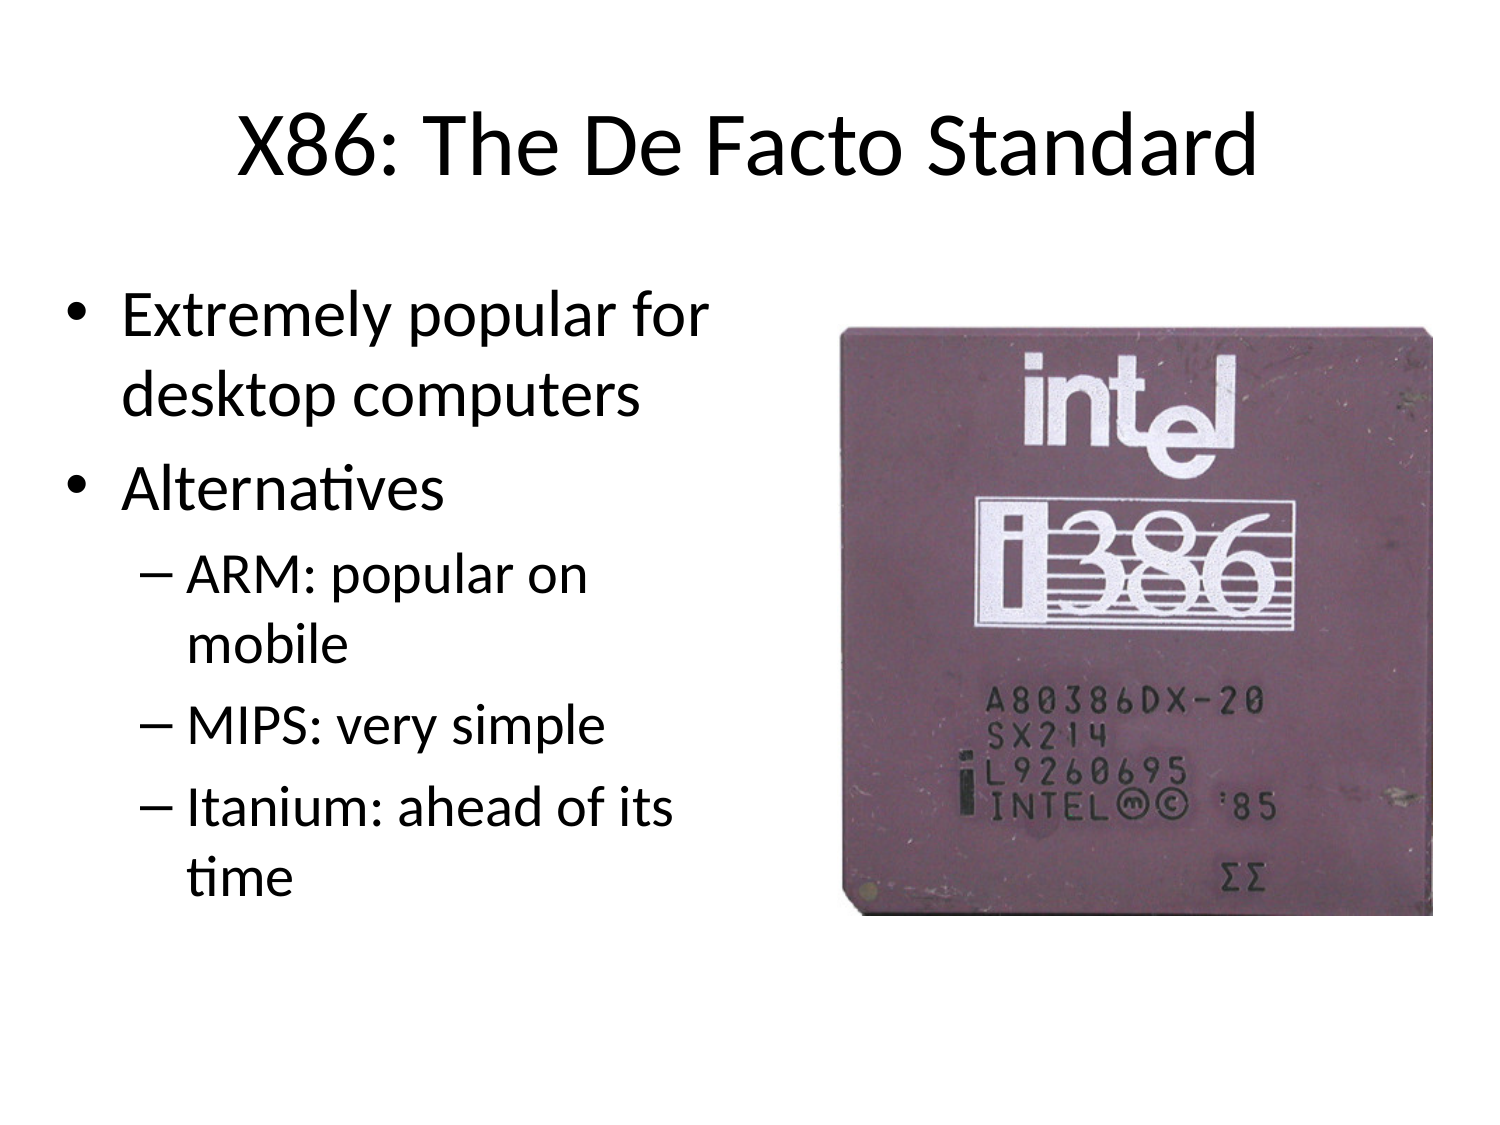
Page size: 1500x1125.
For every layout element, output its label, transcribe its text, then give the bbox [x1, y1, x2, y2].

picture [837, 324, 1433, 916]
title X86: The De Facto Standard [75, 45, 1425, 233]
list Extremely popular for desktop computers Alternatives ARM: popular on mobile MIPS: very simple Itanium: ahead of its time [50, 262, 775, 1005]
